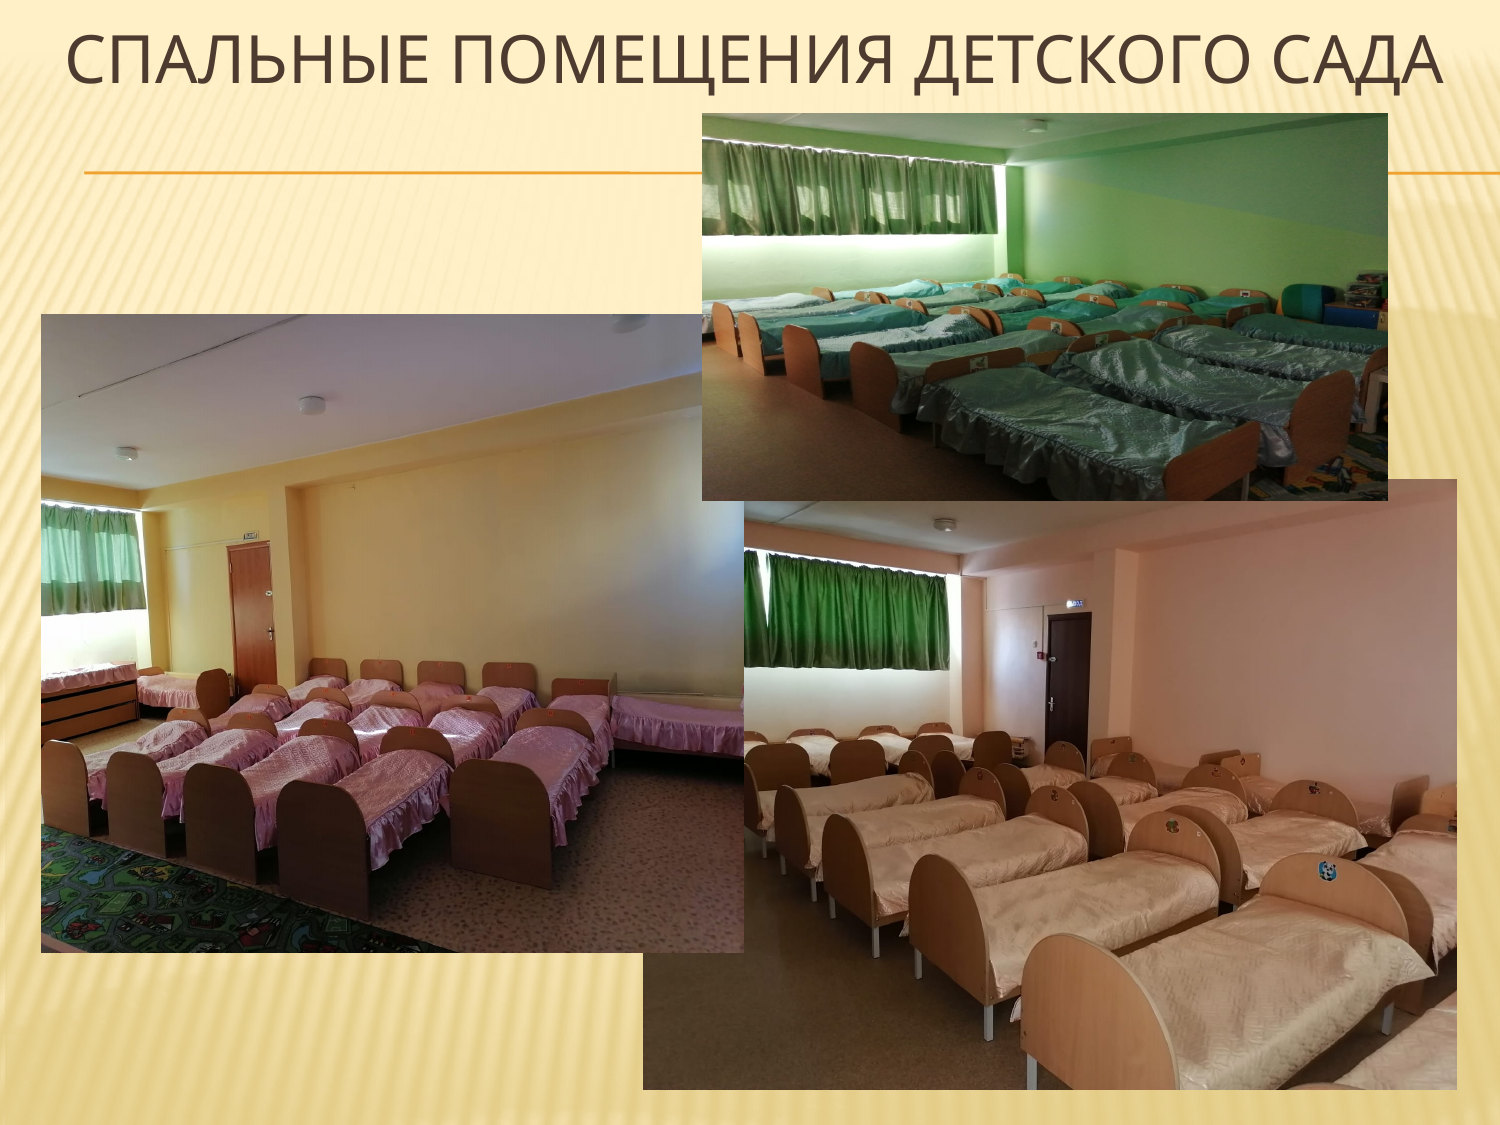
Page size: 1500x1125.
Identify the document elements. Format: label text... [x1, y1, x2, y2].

picture [702, 113, 1389, 501]
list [643, 479, 1457, 1090]
title Спальные помещения детского сада [50, 0, 1475, 114]
picture [40, 314, 745, 953]
